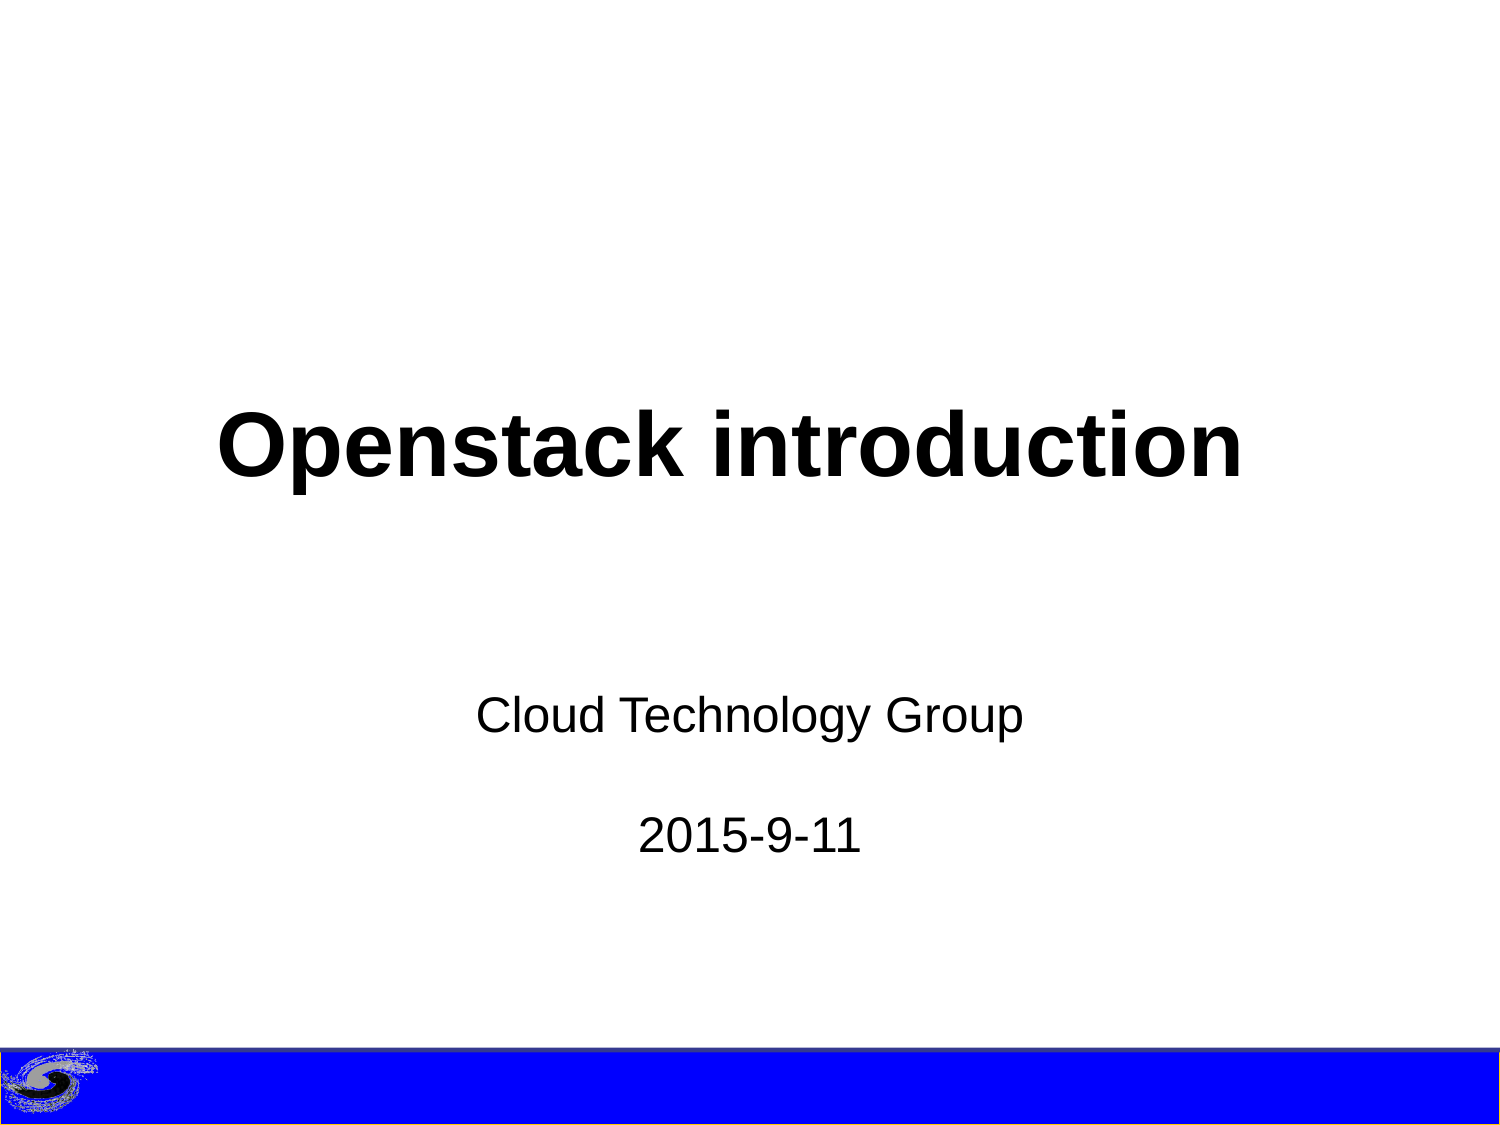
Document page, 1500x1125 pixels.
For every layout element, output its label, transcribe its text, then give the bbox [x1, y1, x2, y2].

picture [0, 1049, 100, 1116]
subtitle Cloud Technology Group 2015-9-11 [224, 674, 1276, 938]
text_box Openstack introduction [174, 377, 1288, 503]
